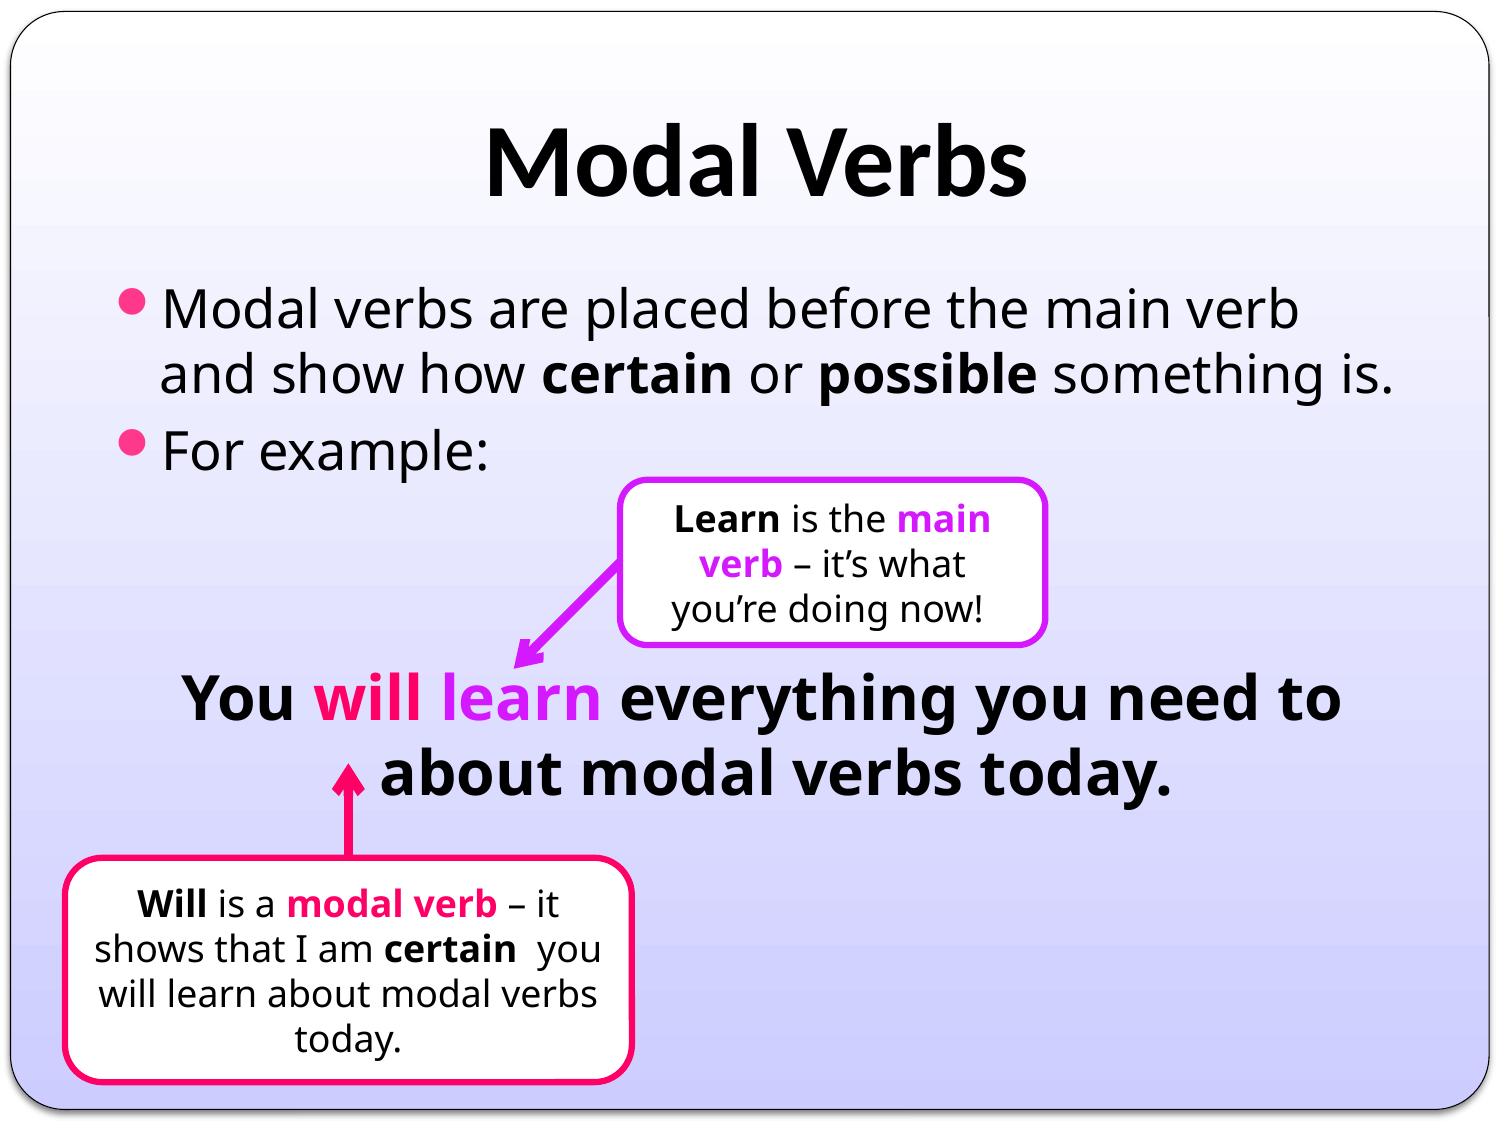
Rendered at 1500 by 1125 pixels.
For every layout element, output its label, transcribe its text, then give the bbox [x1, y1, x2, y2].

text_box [513, 479, 1046, 669]
list Modal verbs are placed before the main verb and show how certain or possible something is. For example: You will learn everything you need to about modal verbs today. [100, 267, 1425, 1018]
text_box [64, 763, 633, 1083]
title Modal Verbs [88, 45, 1425, 233]
